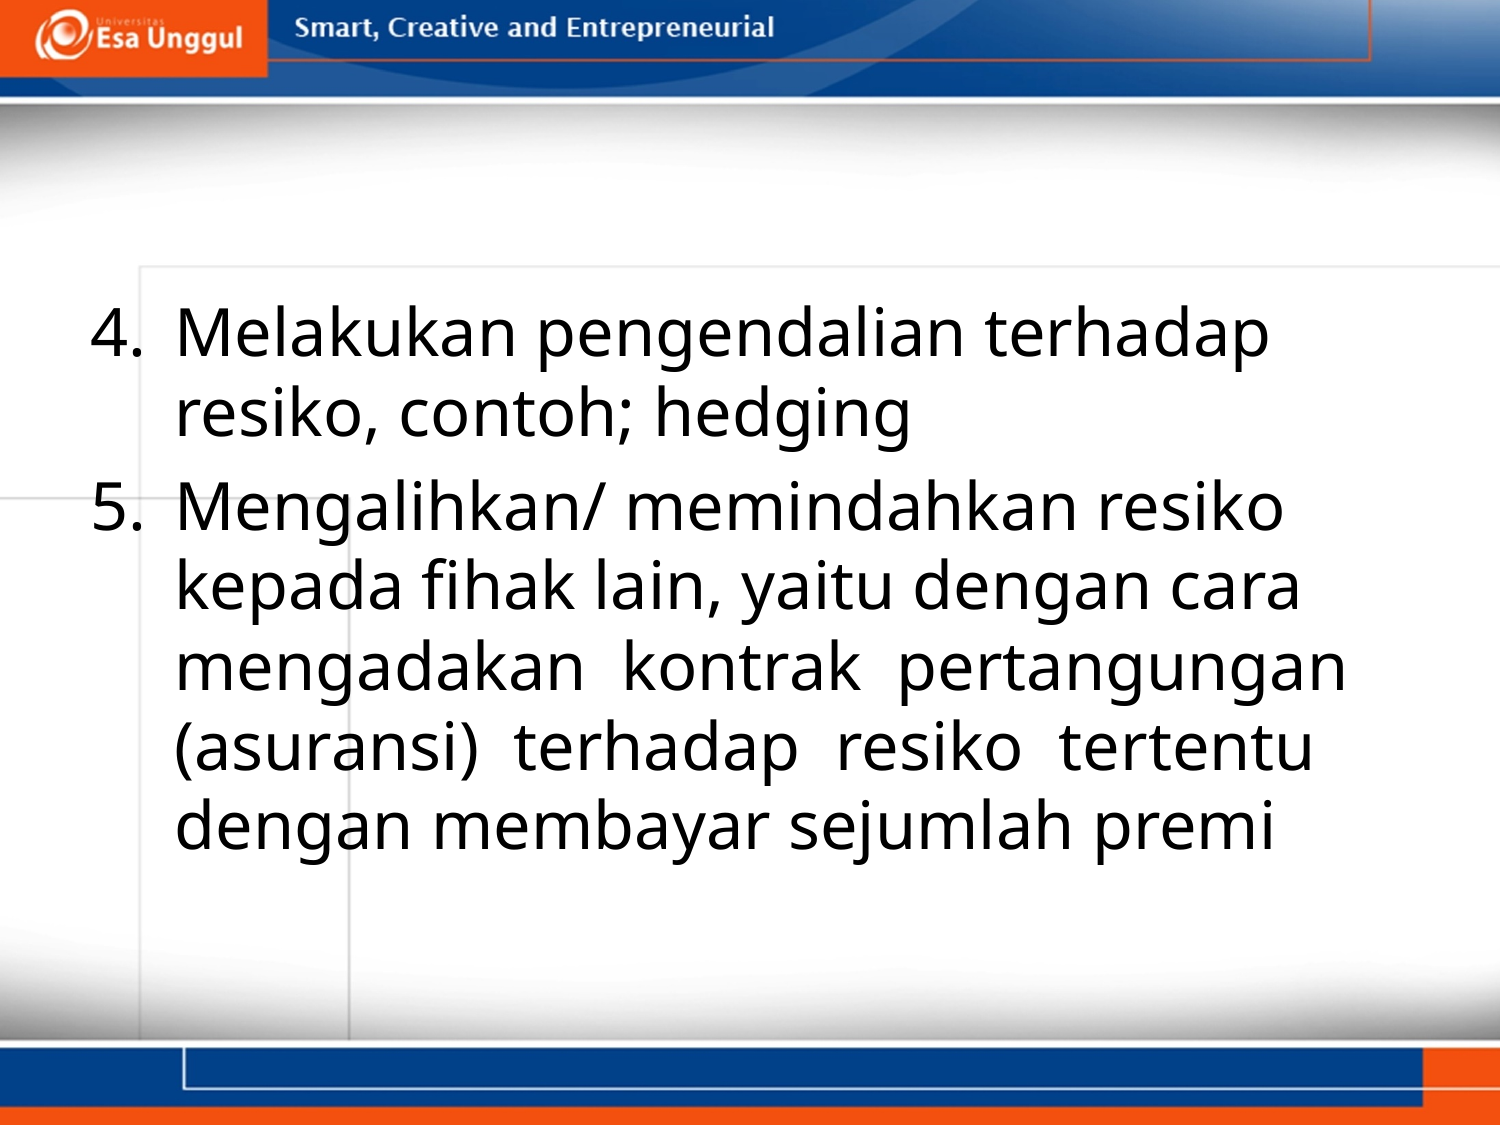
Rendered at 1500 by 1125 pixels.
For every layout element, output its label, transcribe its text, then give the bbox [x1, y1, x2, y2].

picture [0, 0, 1500, 1125]
list Melakukan pengendalian terhadap resiko, contoh; hedging Mengalihkan/ memindahkan resiko kepada fihak lain, yaitu dengan cara mengadakan kontrak pertangungan (asuransi) terhadap resiko tertentu dengan membayar sejumlah premi [75, 282, 1425, 1025]
